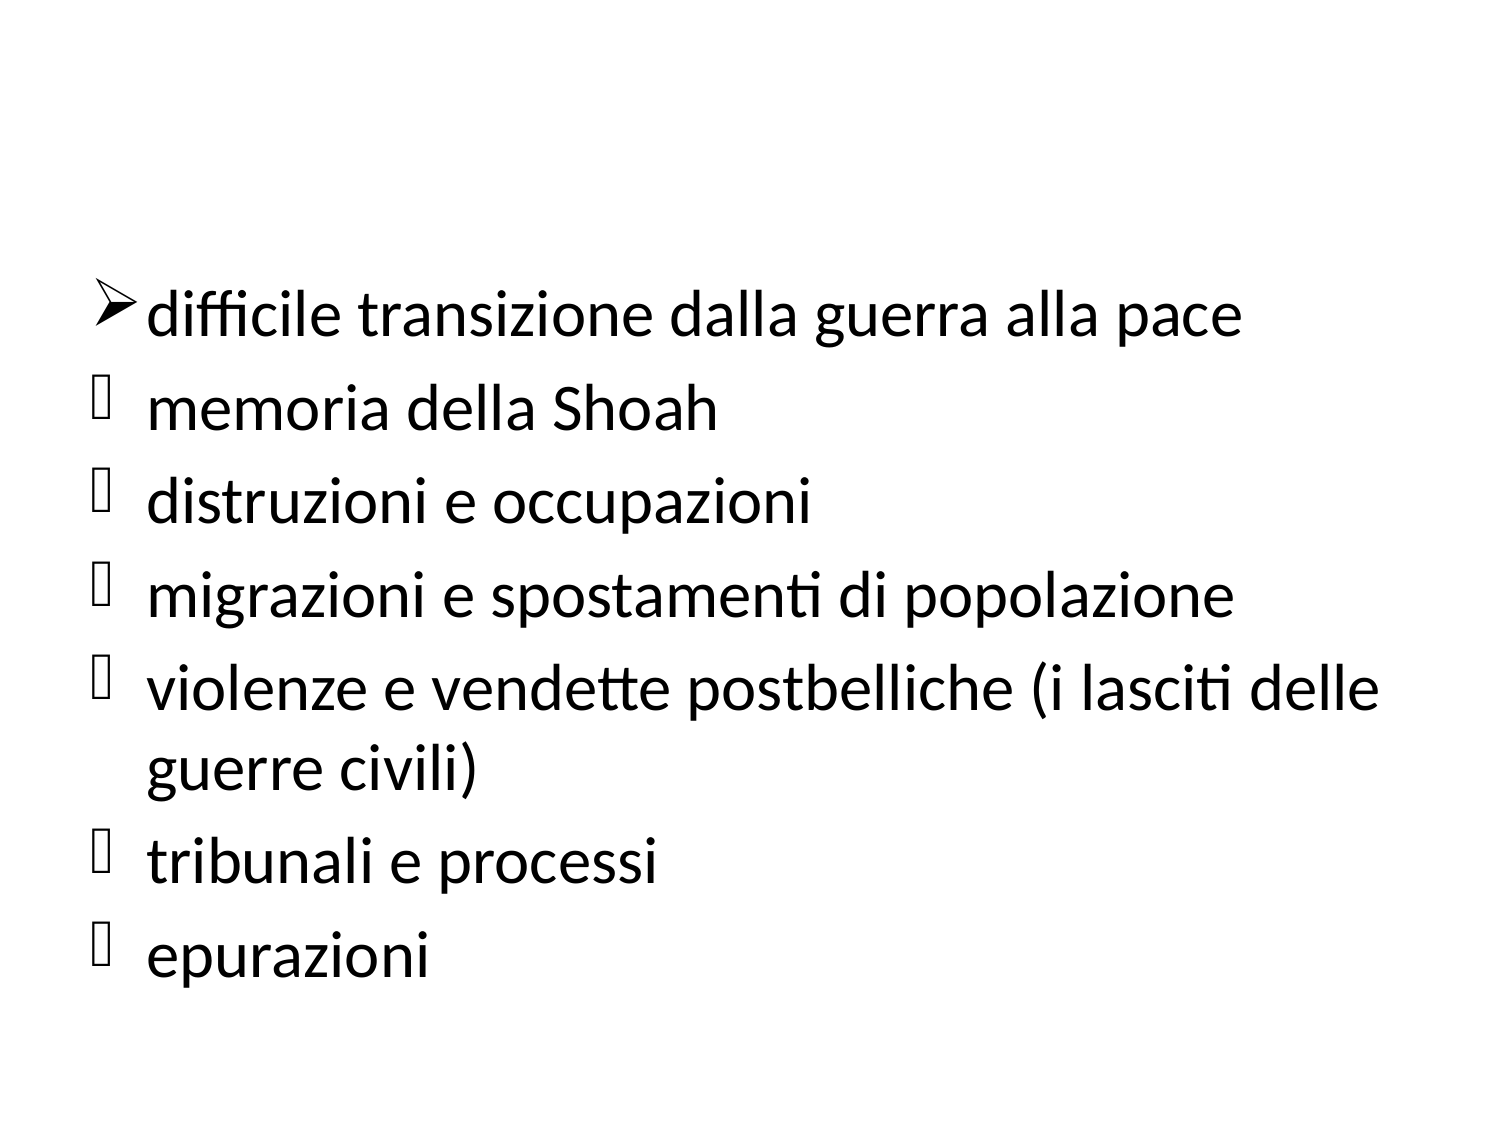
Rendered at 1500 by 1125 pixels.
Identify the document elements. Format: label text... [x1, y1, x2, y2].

list difficile transizione dalla guerra alla pace memoria della Shoah distruzioni e occupazioni migrazioni e spostamenti di popolazione violenze e vendette postbelliche (i lasciti delle guerre civili) tribunali e processi epurazioni [75, 262, 1425, 1005]
